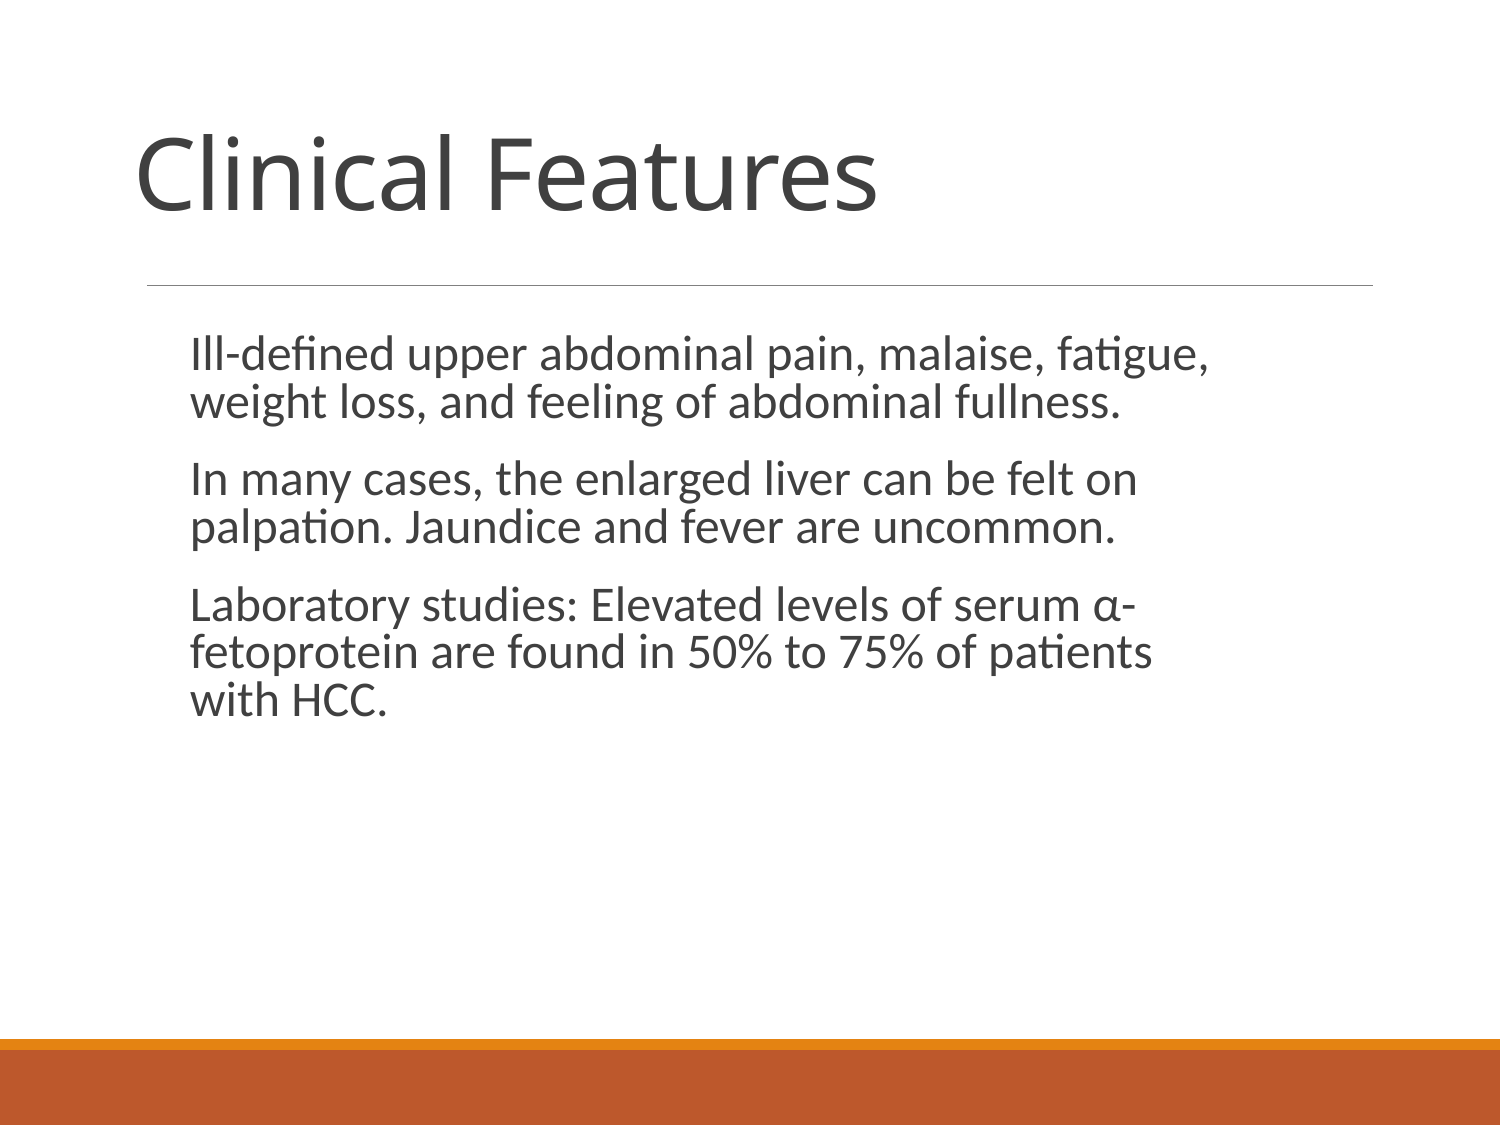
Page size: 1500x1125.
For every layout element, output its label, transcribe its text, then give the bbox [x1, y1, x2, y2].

title Clinical Features [118, 0, 1357, 238]
list Ill-defined upper abdominal pain, malaise, fatigue, weight loss, and feeling of abdominal fullness. In many cases, the enlarged liver can be felt on palpation. Jaundice and fever are uncommon. Laboratory studies: Elevated levels of serum α-fetoprotein are found in 50% to 75% of patients with HCC. [174, 324, 1238, 948]
